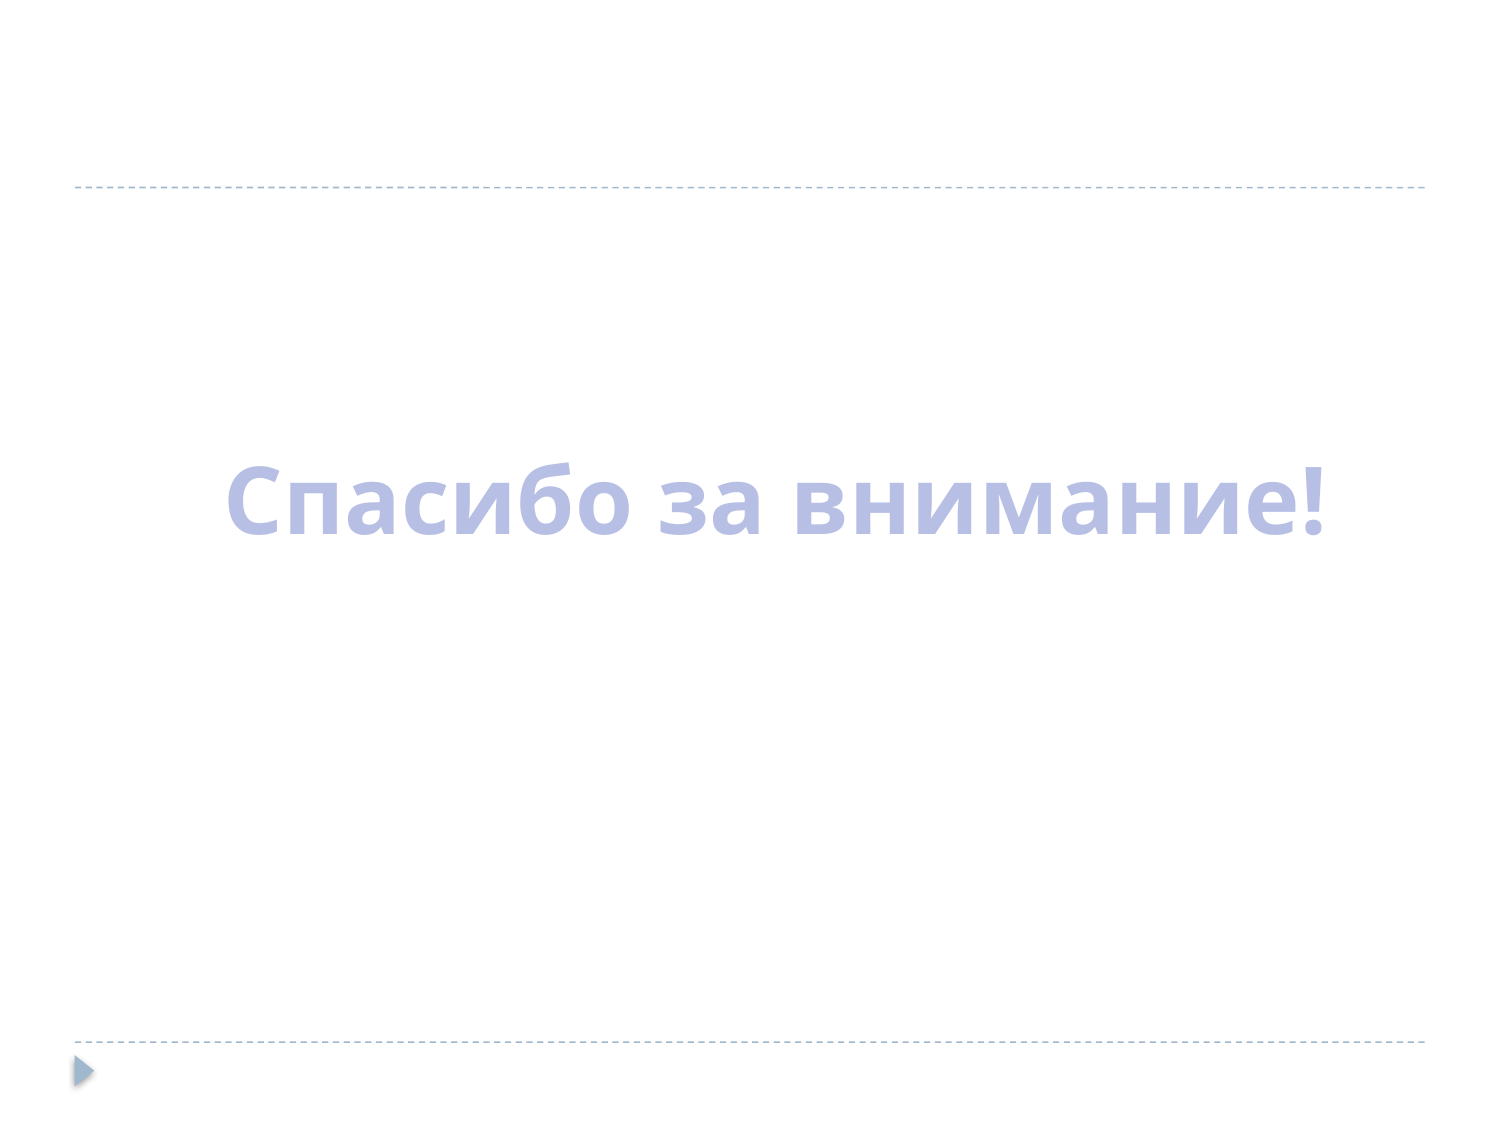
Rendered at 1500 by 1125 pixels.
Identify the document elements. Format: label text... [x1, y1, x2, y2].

title Спасибо за внимание! [100, 373, 1451, 561]
